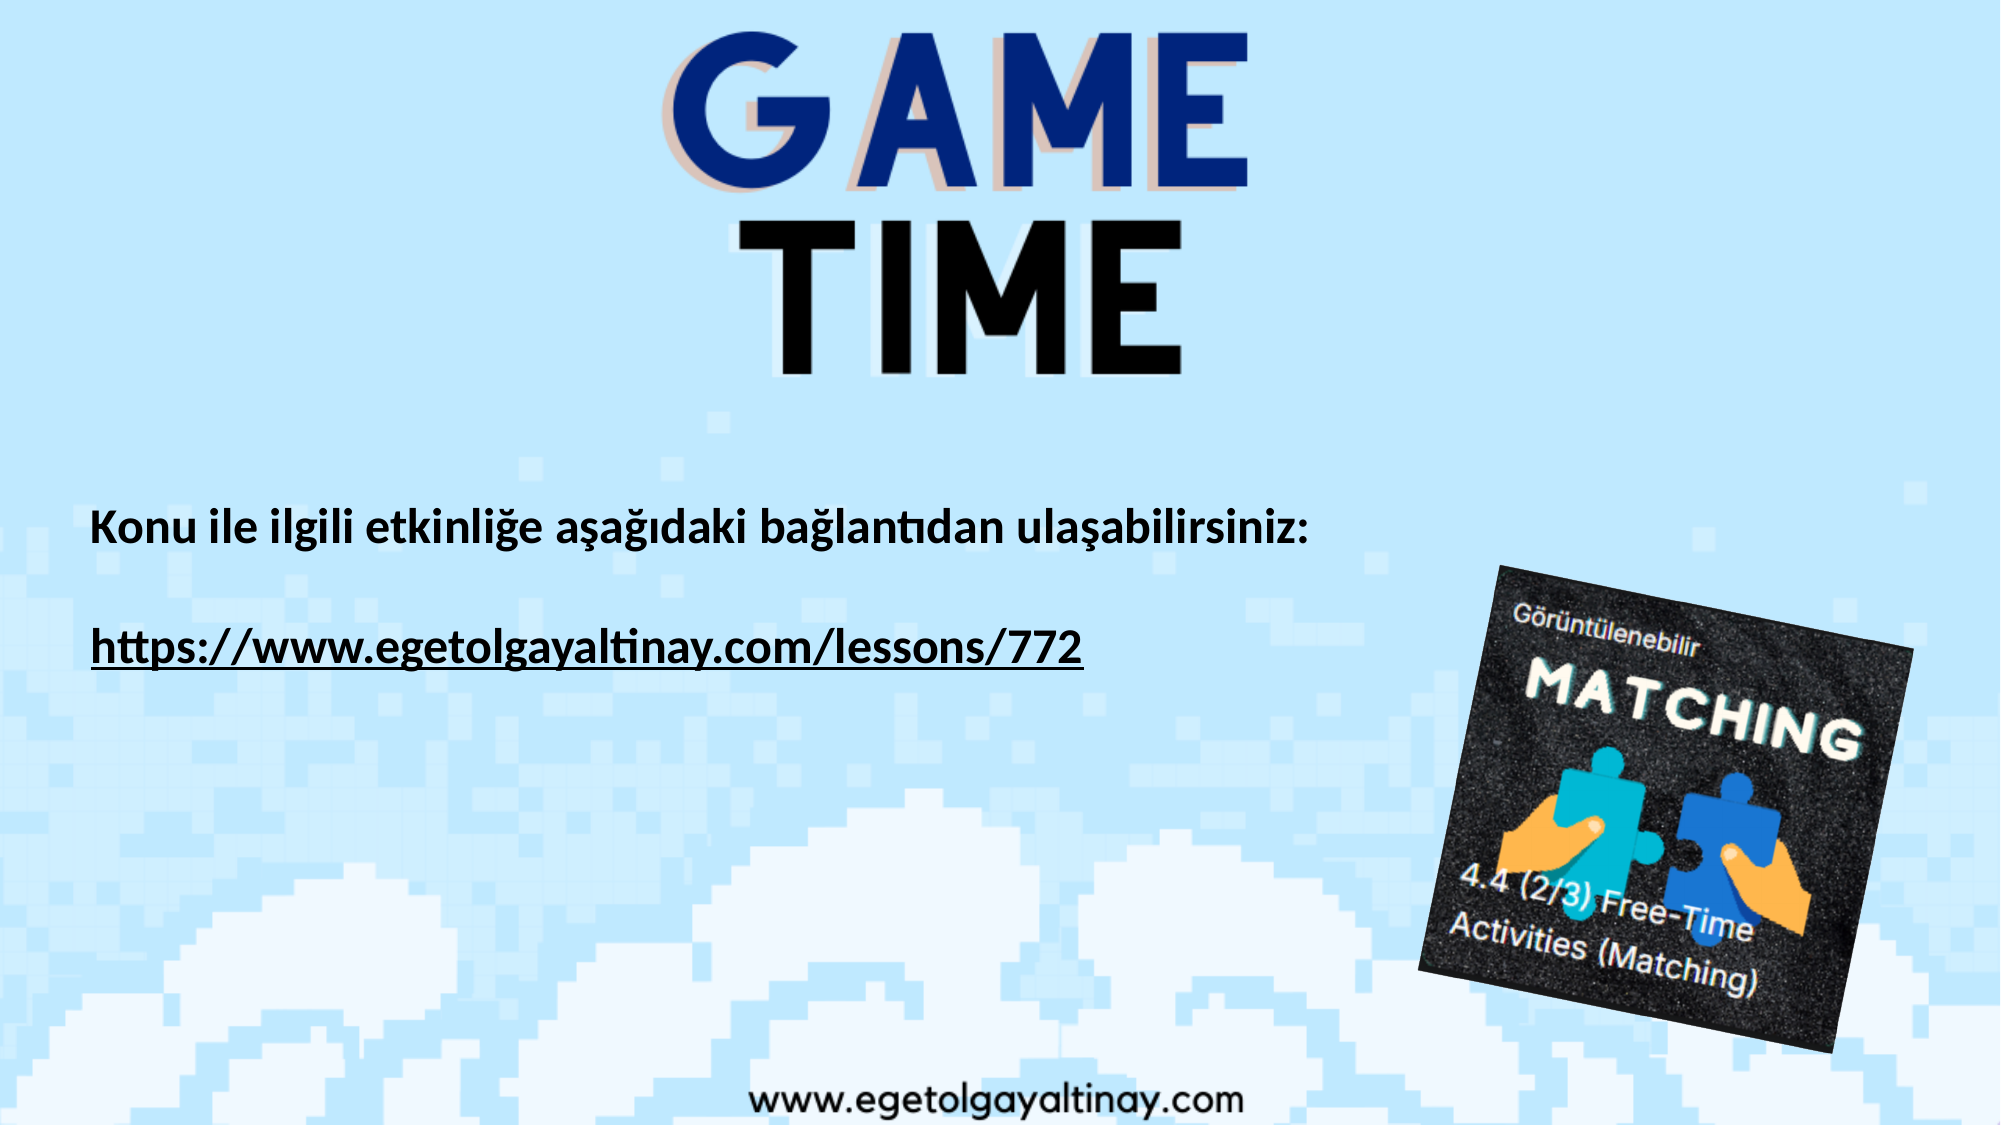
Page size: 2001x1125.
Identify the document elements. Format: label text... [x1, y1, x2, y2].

picture [0, 0, 2001, 1125]
text_box Konu ile ilgili etkinliğe aşağıdaki bağlantıdan ulaşabilirsiniz: https://www.egetolgayaltinay.com/lessons/772 [76, 486, 1342, 681]
